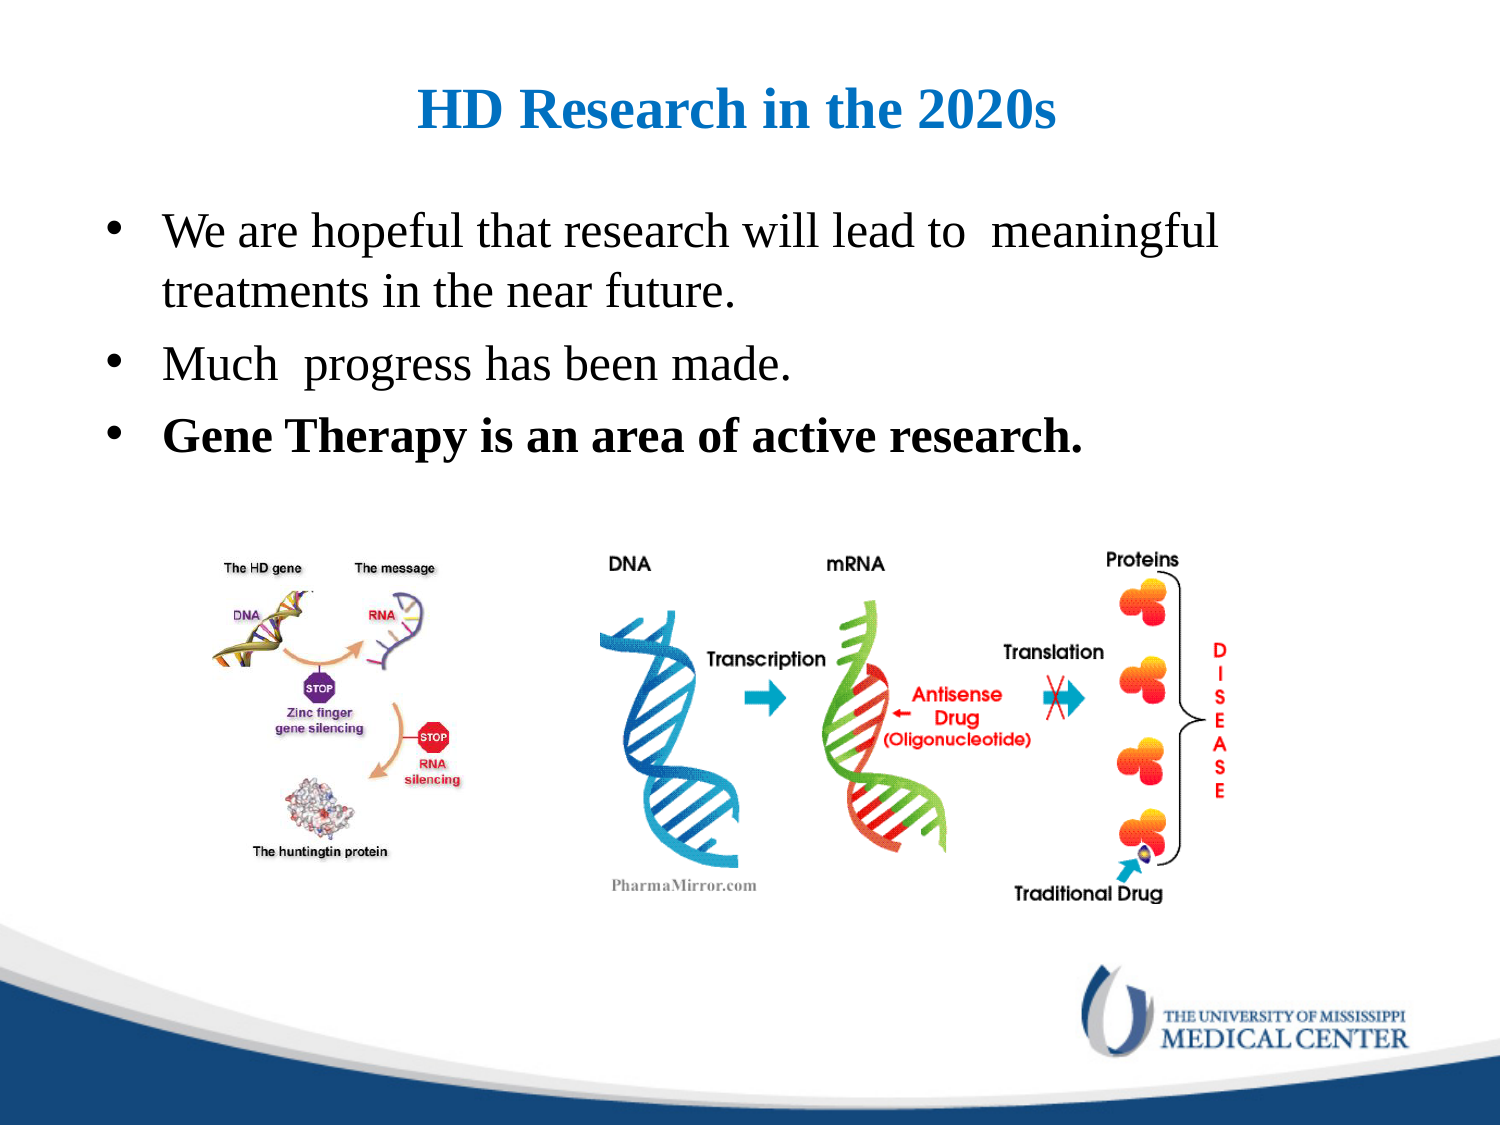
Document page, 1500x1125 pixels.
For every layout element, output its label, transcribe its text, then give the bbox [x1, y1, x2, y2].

text_box HD Research in the 2020s [150, 62, 1325, 148]
picture [0, 0, 1500, 1125]
text_box We are hopeful that research will lead to meaningful treatments in the near future. Much progress has been made. Gene Therapy is an area of active research. [90, 189, 1325, 470]
